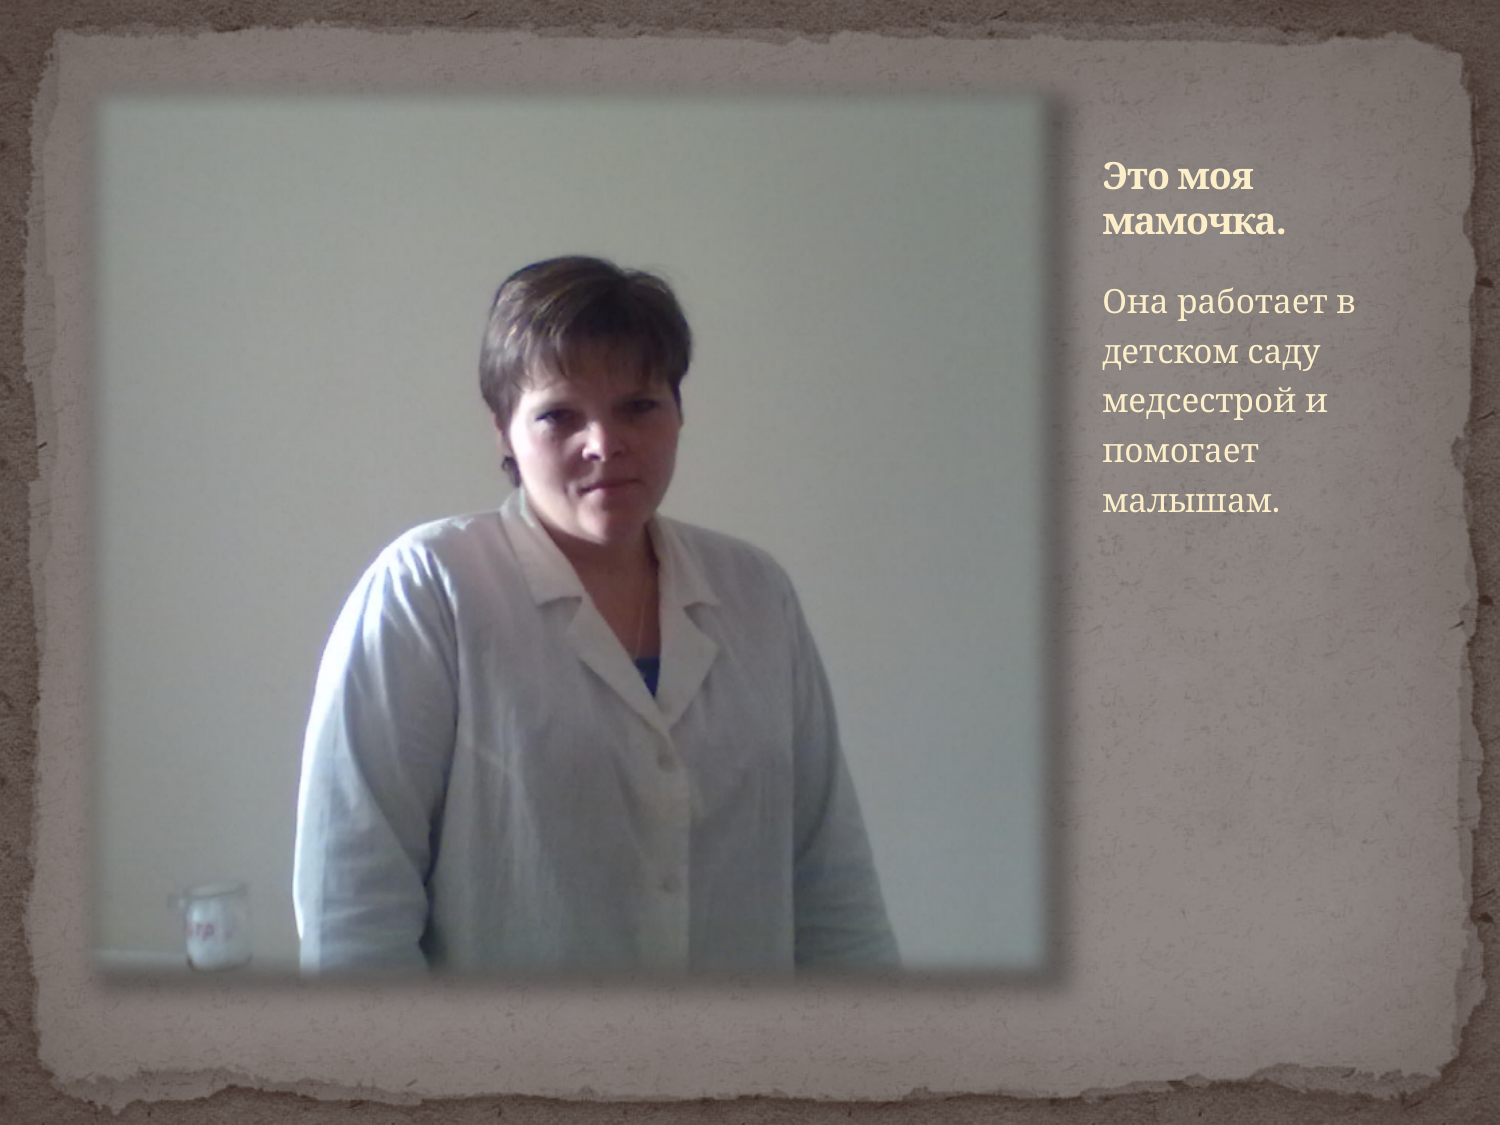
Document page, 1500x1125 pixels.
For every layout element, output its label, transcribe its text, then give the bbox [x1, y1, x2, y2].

picture [75, 75, 1061, 986]
list Она работает в детском саду медсестрой и помогает малышам. [1087, 262, 1425, 988]
title Это моя мамочка. [1087, 74, 1425, 250]
